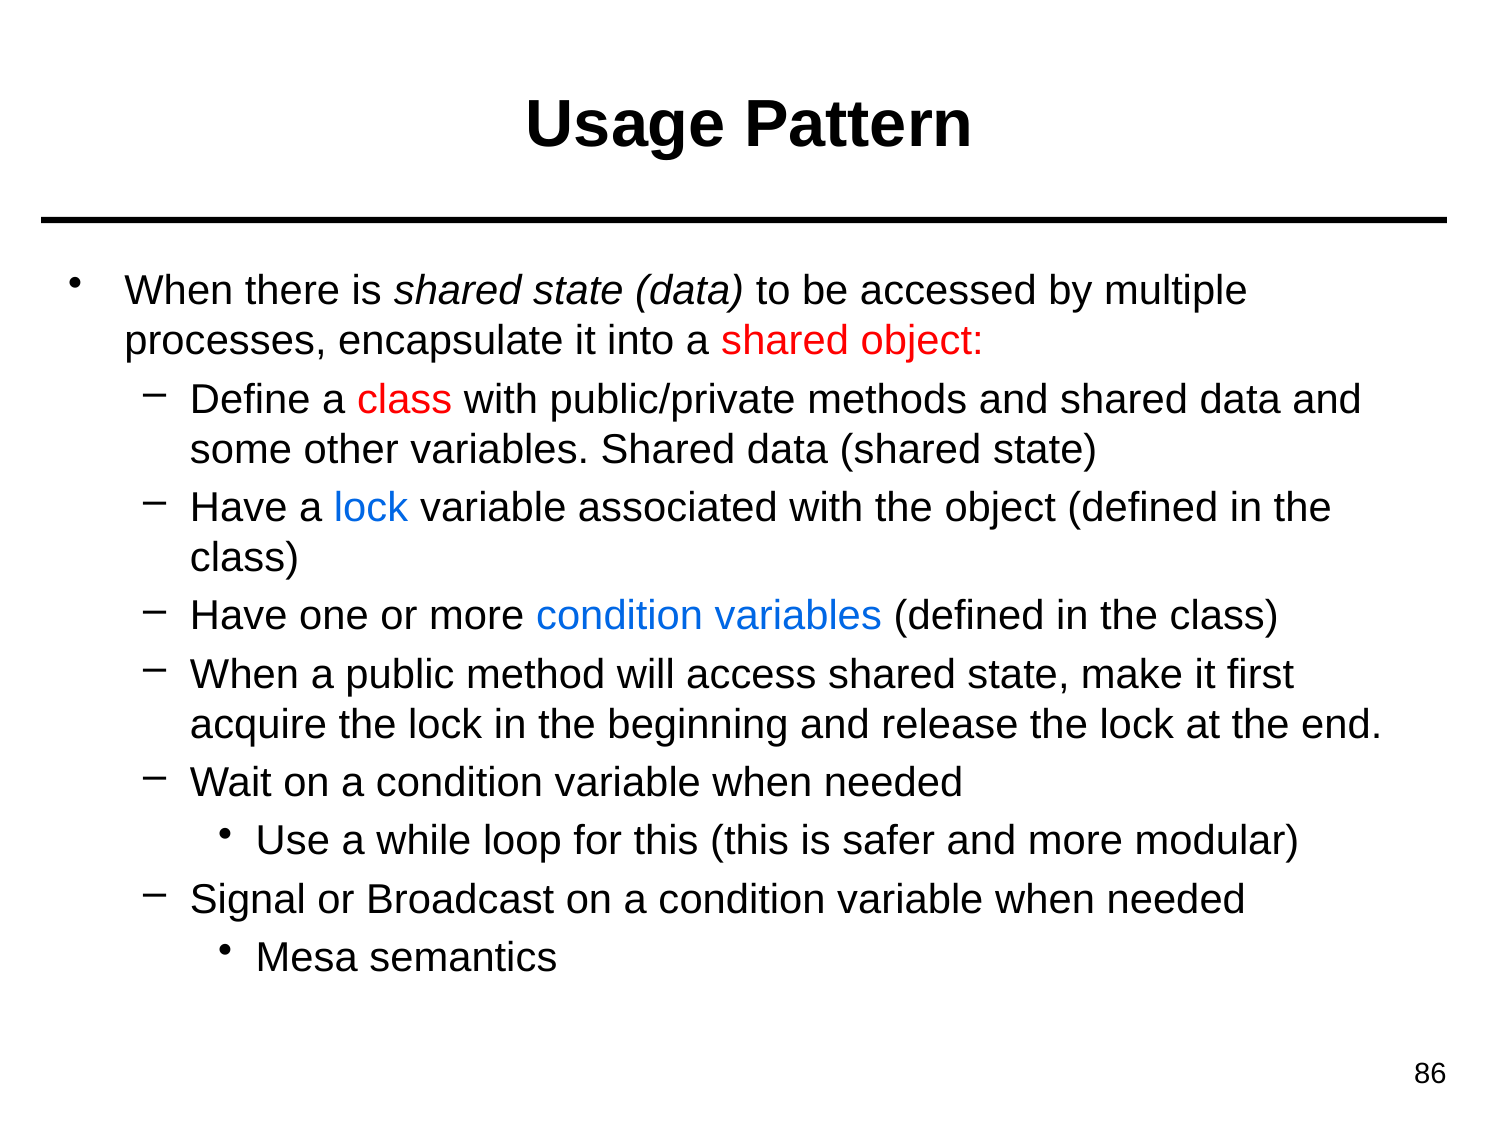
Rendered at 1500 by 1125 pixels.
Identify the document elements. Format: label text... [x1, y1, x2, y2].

slide_number 86 [1304, 1046, 1462, 1098]
list When there is shared state (data) to be accessed by multiple processes, encapsulate it into a shared object: Define a class with public/private methods and shared data and some other variables. Shared data (shared state) Have a lock variable associated with the object (defined in the class) Have one or more condition variables (defined in the class) When a public method will access shared state, make it first acquire the lock in the beginning and release the lock at the end. Wait on a condition variable when needed Use a while loop for this (this is safer and more modular) Signal or Broadcast on a condition variable when needed Mesa semantics [53, 255, 1447, 1024]
title Usage Pattern [53, 26, 1447, 214]
